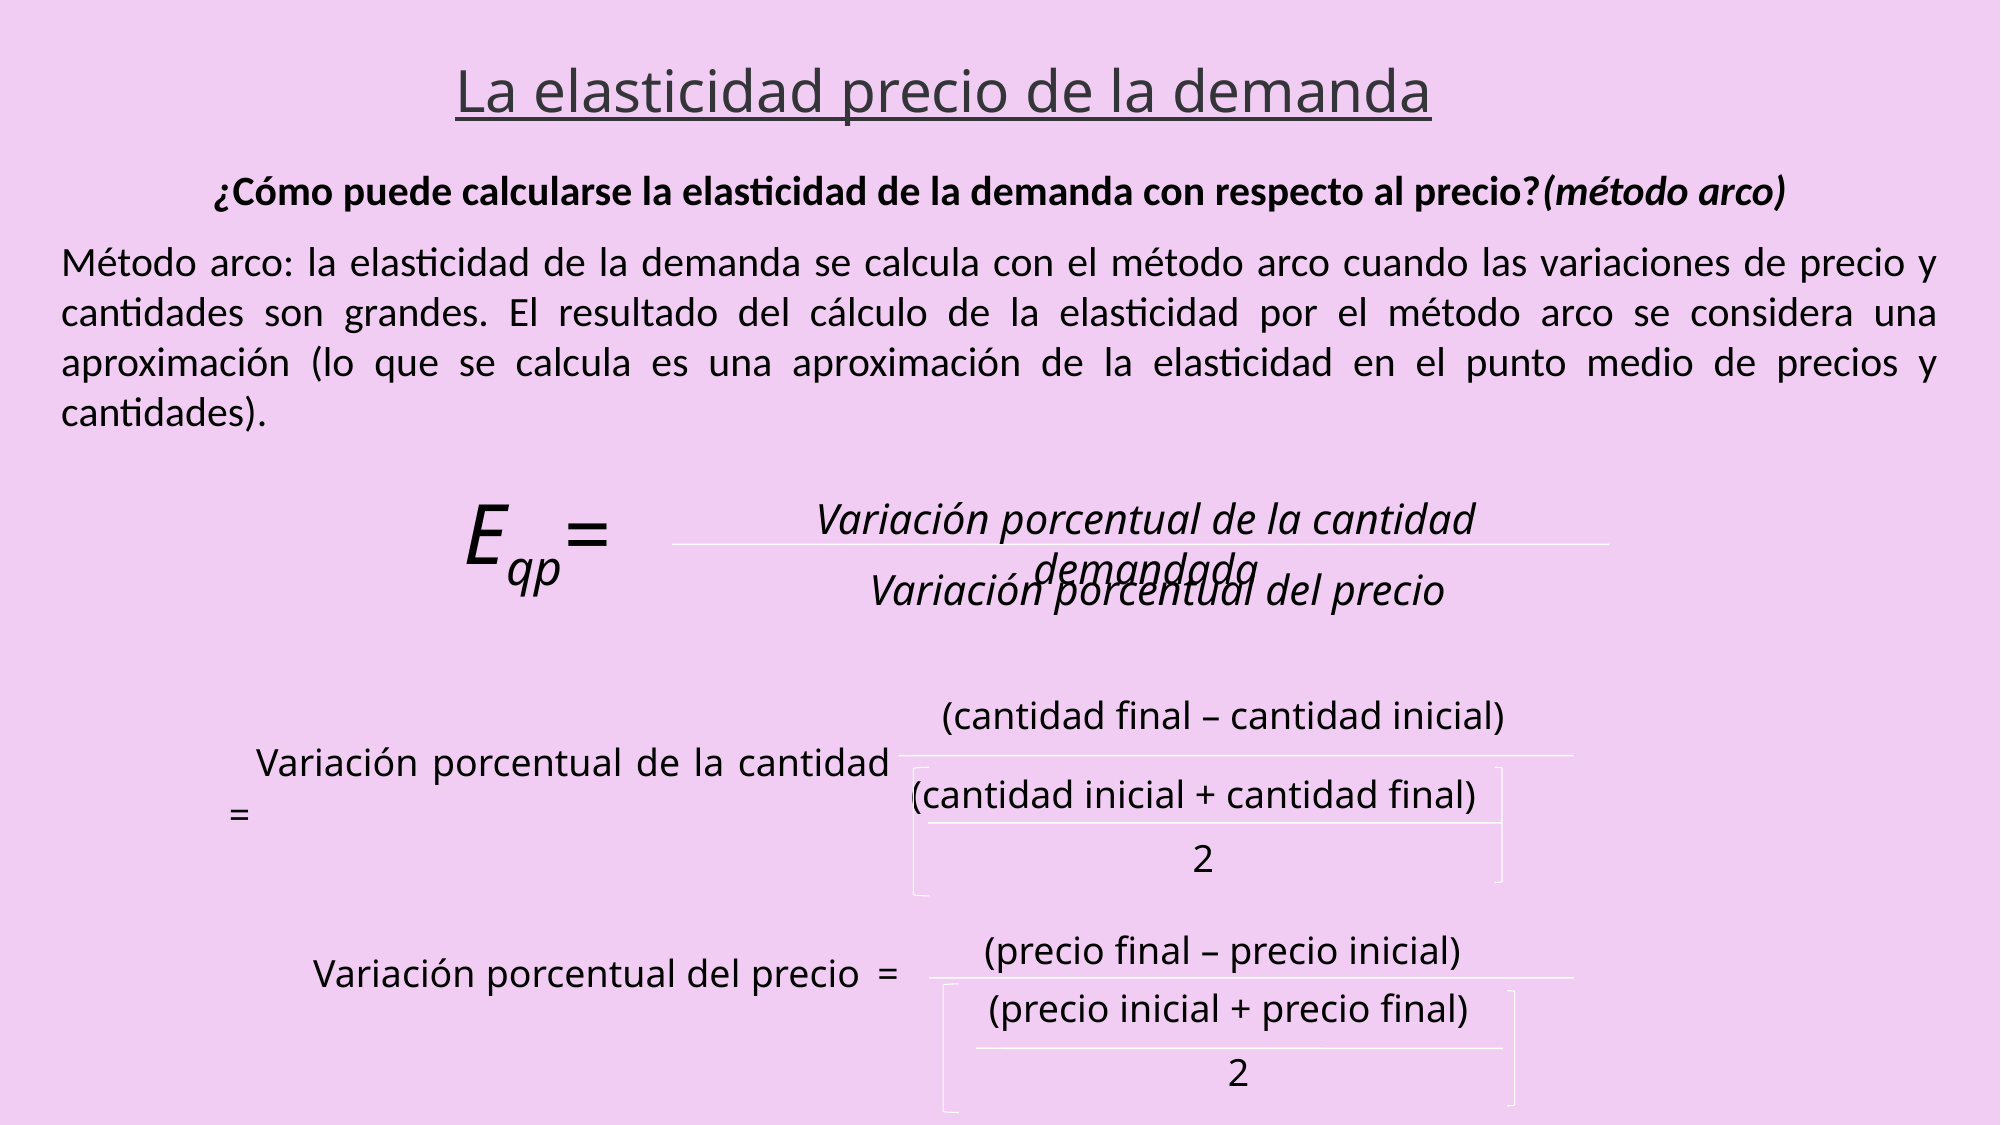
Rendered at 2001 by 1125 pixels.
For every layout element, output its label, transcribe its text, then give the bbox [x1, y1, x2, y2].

text_box (precio inicial + precio final) 2 [858, 977, 1609, 1102]
text_box (precio final – precio inicial) [722, 919, 1574, 980]
text_box [912, 766, 930, 897]
text_box Eqp= [449, 542, 675, 603]
text_box [1494, 766, 1503, 883]
text_box Variación porcentual del precio [695, 556, 1621, 621]
text_box [1507, 990, 1516, 1107]
text_box Variación porcentual de la cantidad = [214, 732, 906, 843]
text_box Variación porcentual de la cantidad demandada [683, 542, 1609, 601]
text_box (cantidad final – cantidad inicial) [873, 685, 1574, 745]
text_box ¿Cómo puede calcularse la elasticidad de la demanda con respecto al precio?(método arco) Método arco: la elasticidad de la demanda se calcula con el método arco cuando las variaciones de precio y cantidades son grandes. El resultado del cálculo de la elasticidad por el método arco se considera una aproximación (lo que se calcula es una aproximación de la elasticidad en el punto medio de precios y cantidades). [46, 156, 1954, 542]
text_box [942, 983, 959, 1114]
text_box Variación porcentual del precio = [225, 942, 858, 1009]
text_box (cantidad inicial + cantidad final) 2 [823, 763, 1574, 888]
title La elasticidad precio de la demanda [437, 37, 1450, 150]
